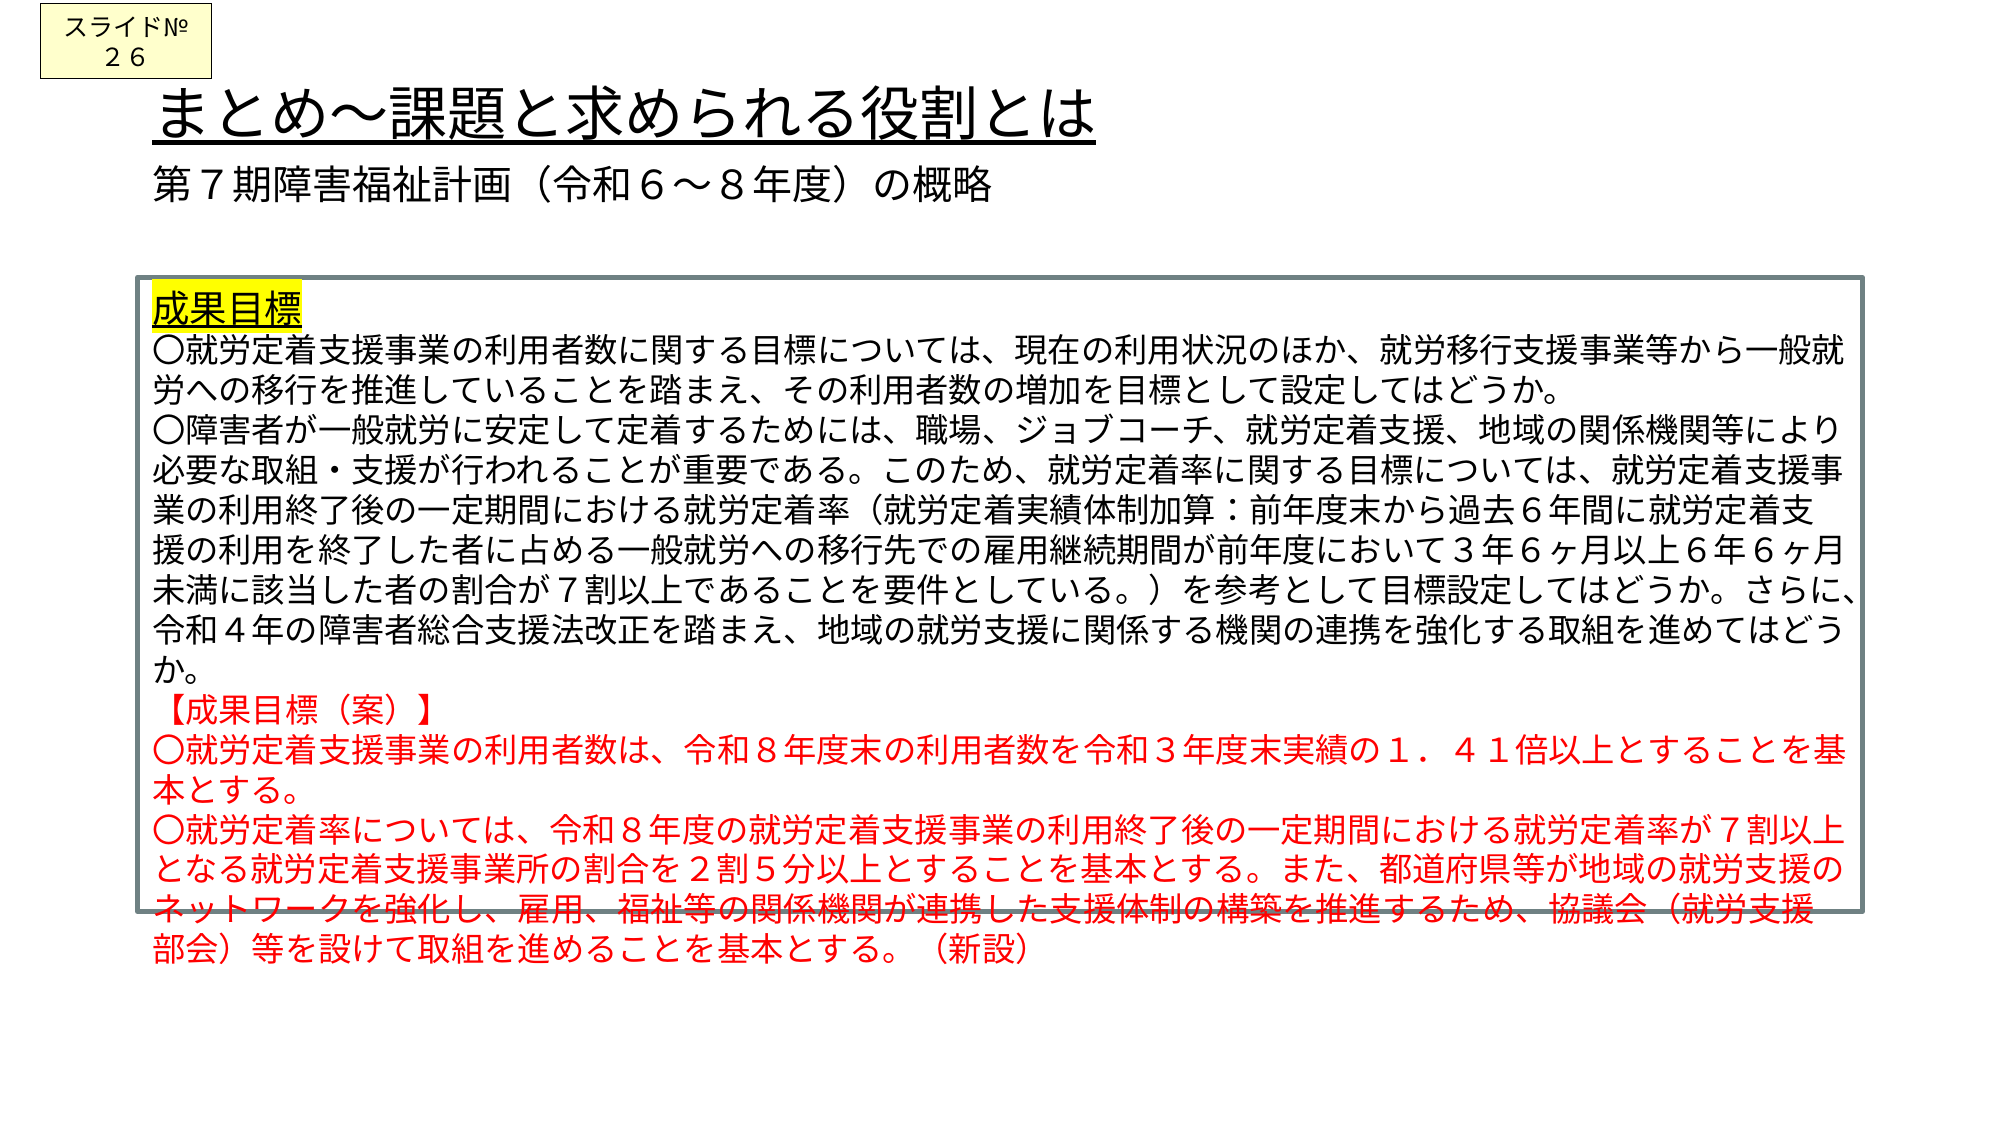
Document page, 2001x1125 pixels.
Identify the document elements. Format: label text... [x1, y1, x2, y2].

title まとめ～課題と求められる役割とは 第７期障害福祉計画（令和６～８年度）の概略 [137, 59, 1863, 276]
text_box スライド№２６ [40, 3, 212, 79]
text_box 成果目標 〇就労定着支援事業の利用者数に関する目標については、現在の利用状況のほか、就労移行支援事業等から一般就労への移行を推進していることを踏まえ、その利用者数の増加を目標として設定してはどうか。 〇障害者が一般就労に安定して定着するためには、職場、ジョブコーチ、就労定着支援、地域の関係機関等により必要な取組・支援が行われることが重要である。このため、就労定着率に関する目標については、就労定着支援事業の利用終了後の一定期間における就労定着率（就労定着実績体制加算：前年度末から過去６年間に就労定着支援の利用を終了した者に占める一般就労への移行先での雇用継続期間が前年度において３年６ヶ月以上６年６ヶ月未満に該当した者の割合が７割以上であることを要件としている。）を参考として目標設定してはどうか。さらに、令和４年の障害者総合支援法改正を踏まえ、地域の就労支援に関係する機関の連携を強化する取組を進めてはどうか。 【成果目標（案）】 〇就労定着支援事業の利用者数は、令和８年度末の利用者数を令和３年度末実績の１．４１倍以上とすることを基本とする。 〇就労定着率については、令和８年度の就労定着支援事業の利用終了後の一定期間における就労定着率が７割以上となる就労定着支援事業所の割合を２割５分以上とすることを基本とする。また、都道府県等が地域の就労支援のネットワークを強化し、雇用、福祉等の関係機関が連携した支援体制の構築を推進するため、協議会（就労支援部会）等を設けて取組を進めることを基本とする。（新設） [137, 276, 1863, 912]
